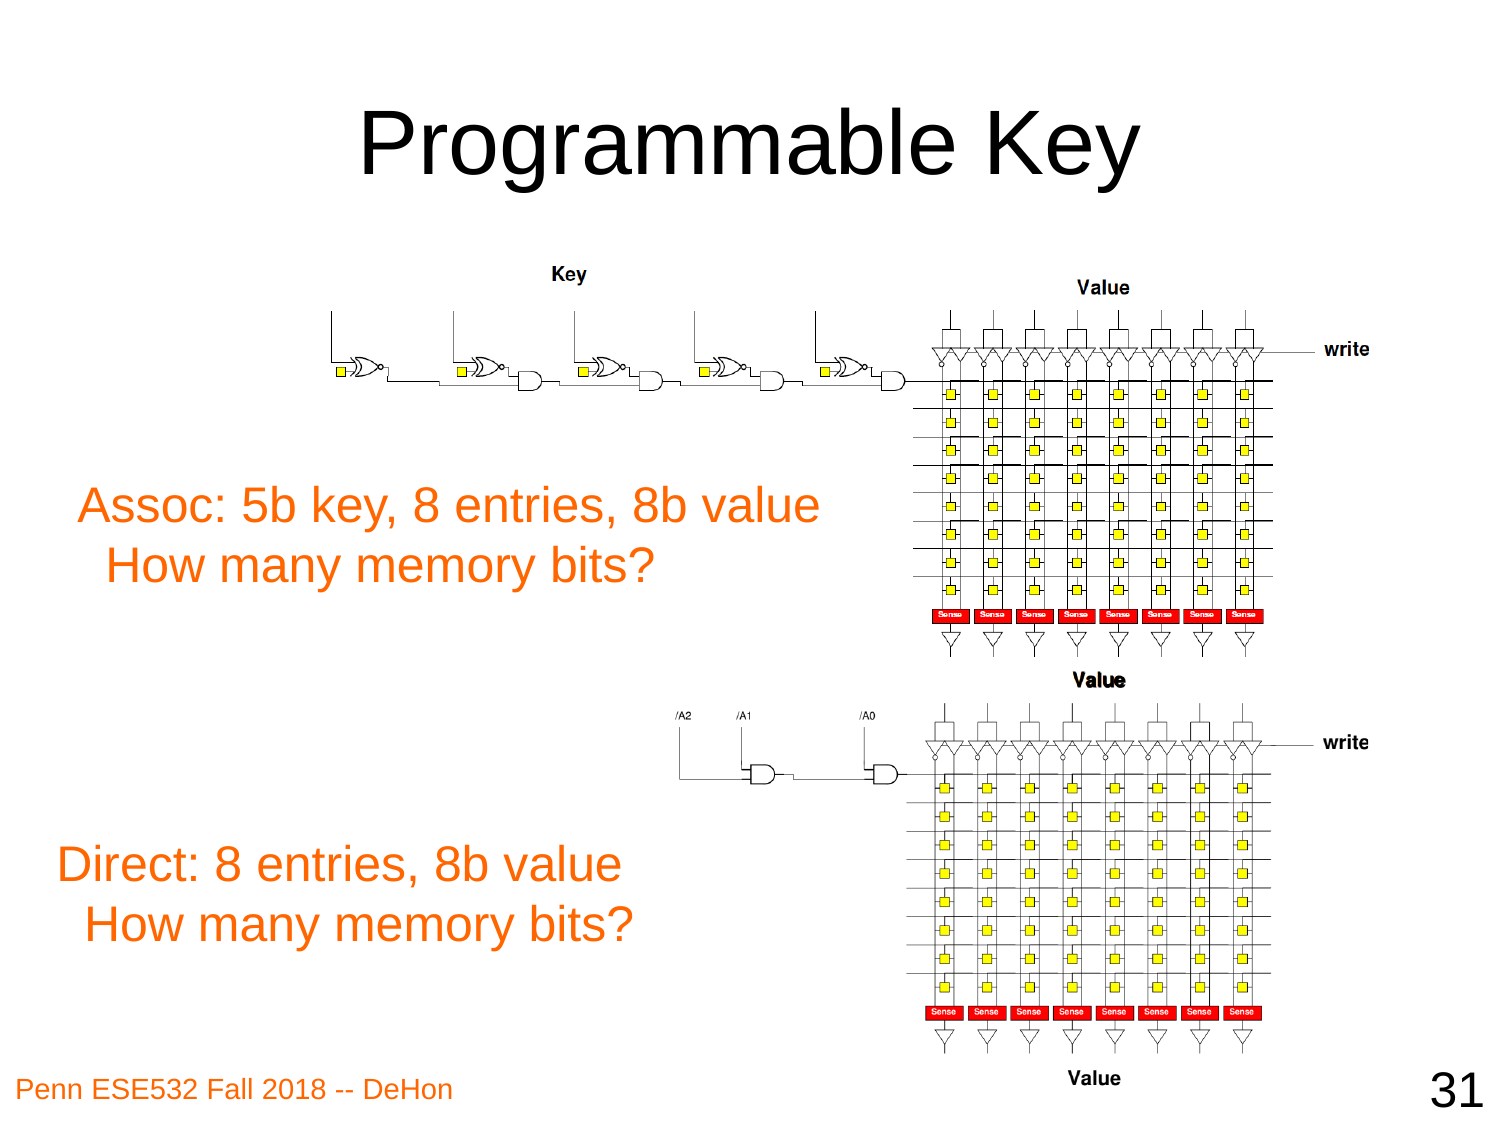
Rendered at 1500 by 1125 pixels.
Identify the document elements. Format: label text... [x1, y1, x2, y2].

slide_number 31 [1187, 1049, 1500, 1125]
text_box Assoc: 5b key, 8 entries, 8b value How many memory bits? [62, 464, 325, 600]
slide_number Penn ESE532 Fall 2018 -- DeHon [0, 1062, 576, 1125]
text_box Direct: 8 entries, 8b value How many memory bits? [41, 824, 650, 959]
title Programmable Key [112, 44, 1388, 233]
picture [330, 265, 1369, 1092]
